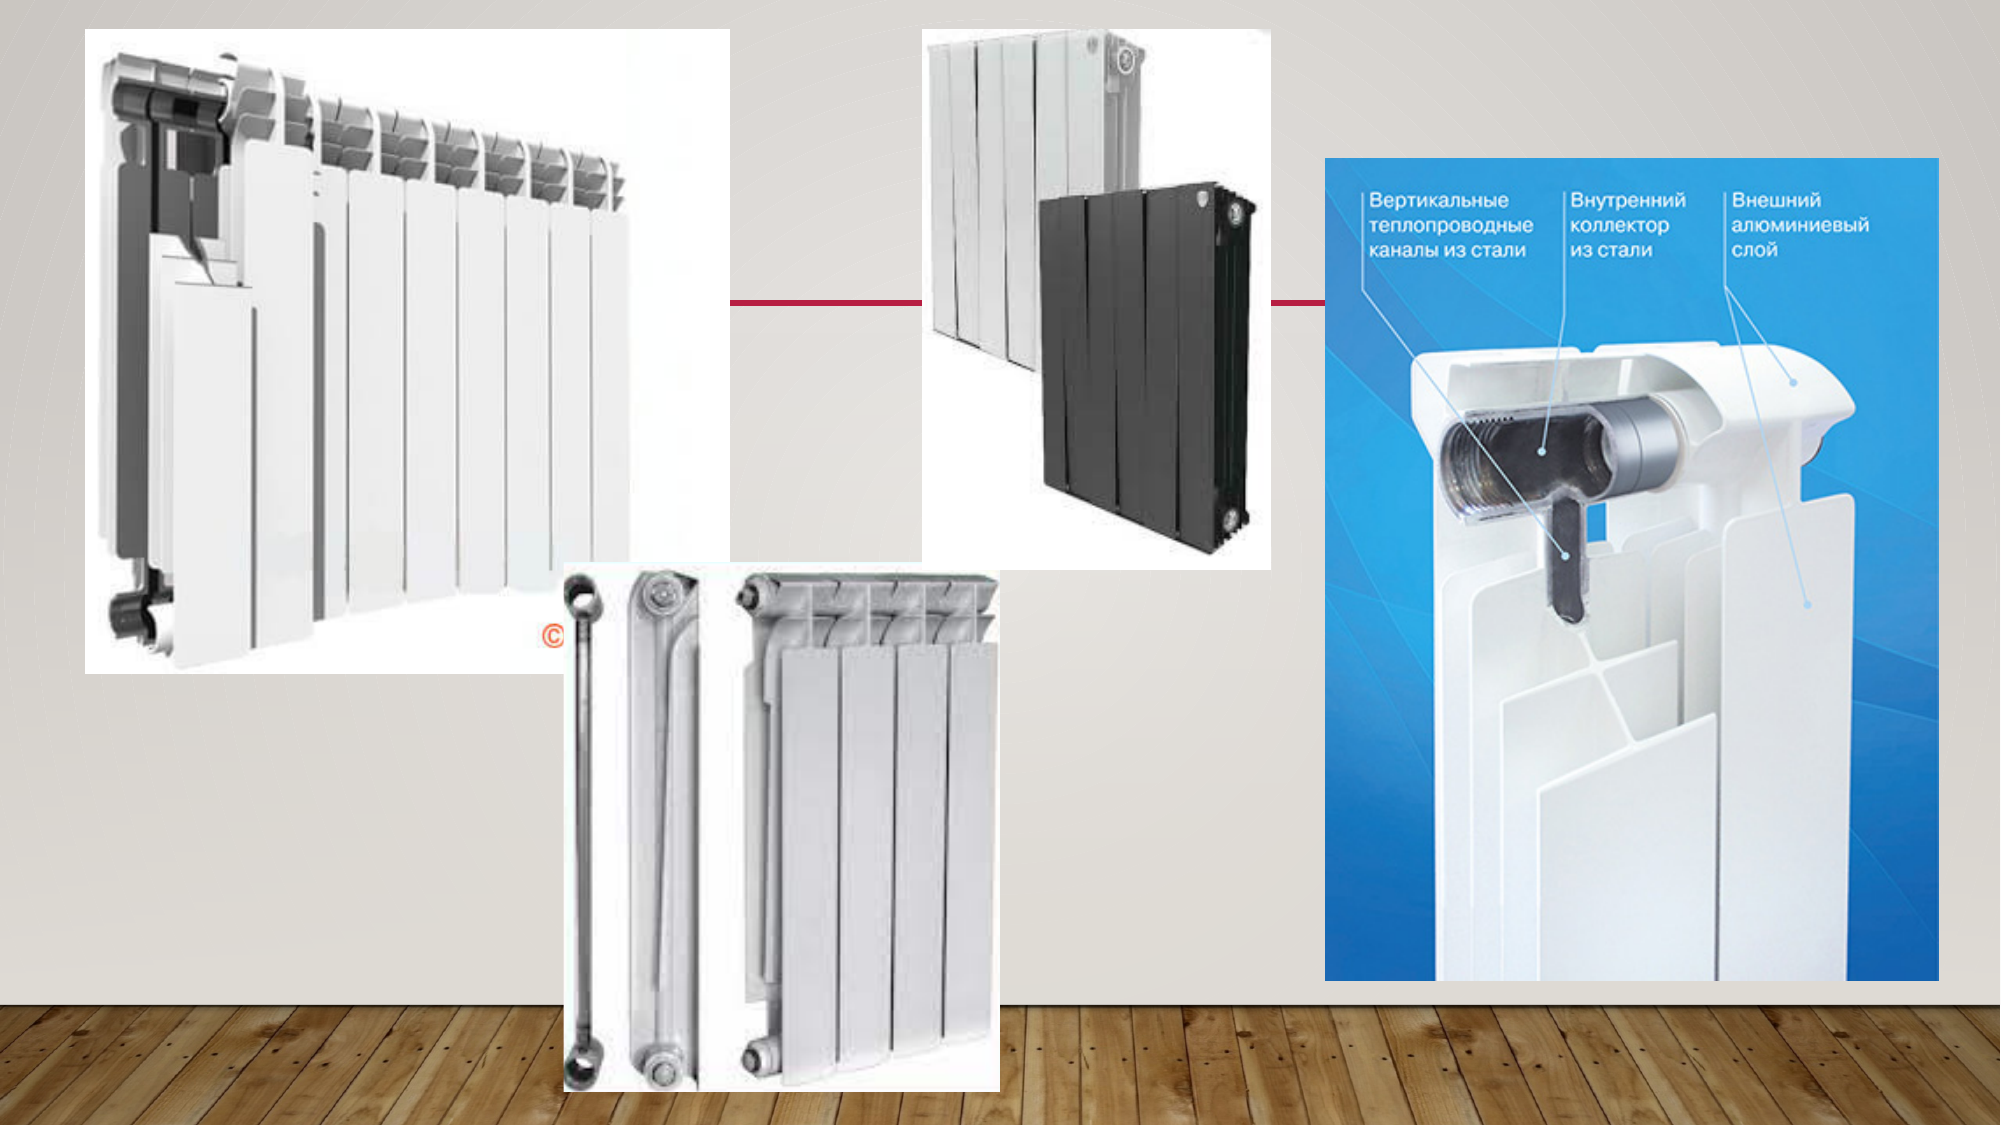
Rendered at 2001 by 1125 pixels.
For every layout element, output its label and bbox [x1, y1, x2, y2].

picture [1325, 157, 1940, 981]
picture [0, 29, 2000, 1125]
list [85, 29, 730, 674]
